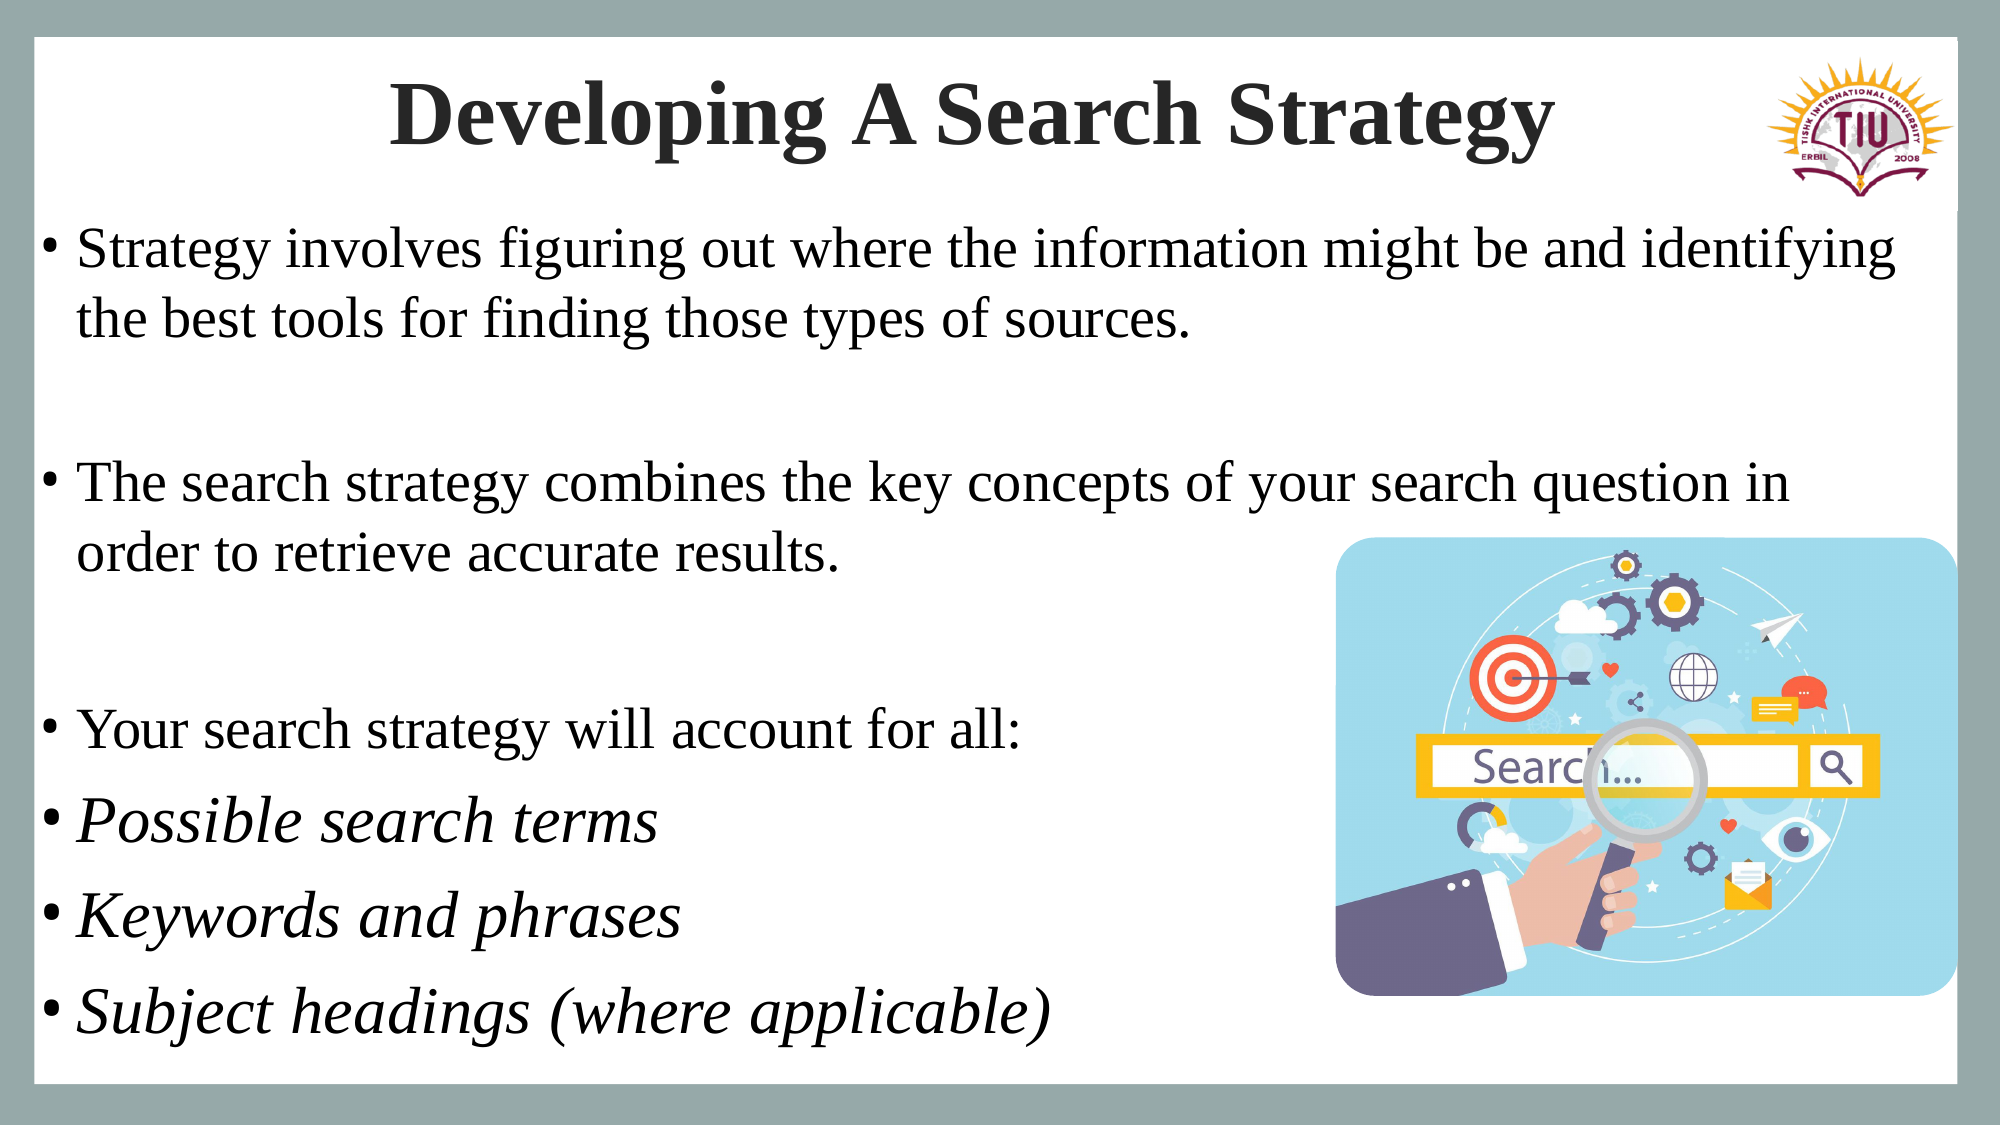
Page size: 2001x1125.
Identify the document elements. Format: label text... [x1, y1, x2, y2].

text_box [0, 0, 2000, 1125]
picture [1335, 537, 1958, 996]
text_box Strategy involves figuring out where the information might be and identifying the best tools for finding those types of sources. The search strategy combines the key concepts of your search question in order to retrieve accurate results. Your search strategy will account for all: Possible search terms Keywords and phrases Subject headings (where applicable) [37, 207, 1958, 1047]
text_box [34, 37, 1958, 1085]
picture [1762, 41, 1958, 211]
title Developing A Search Strategy [37, 0, 1813, 203]
